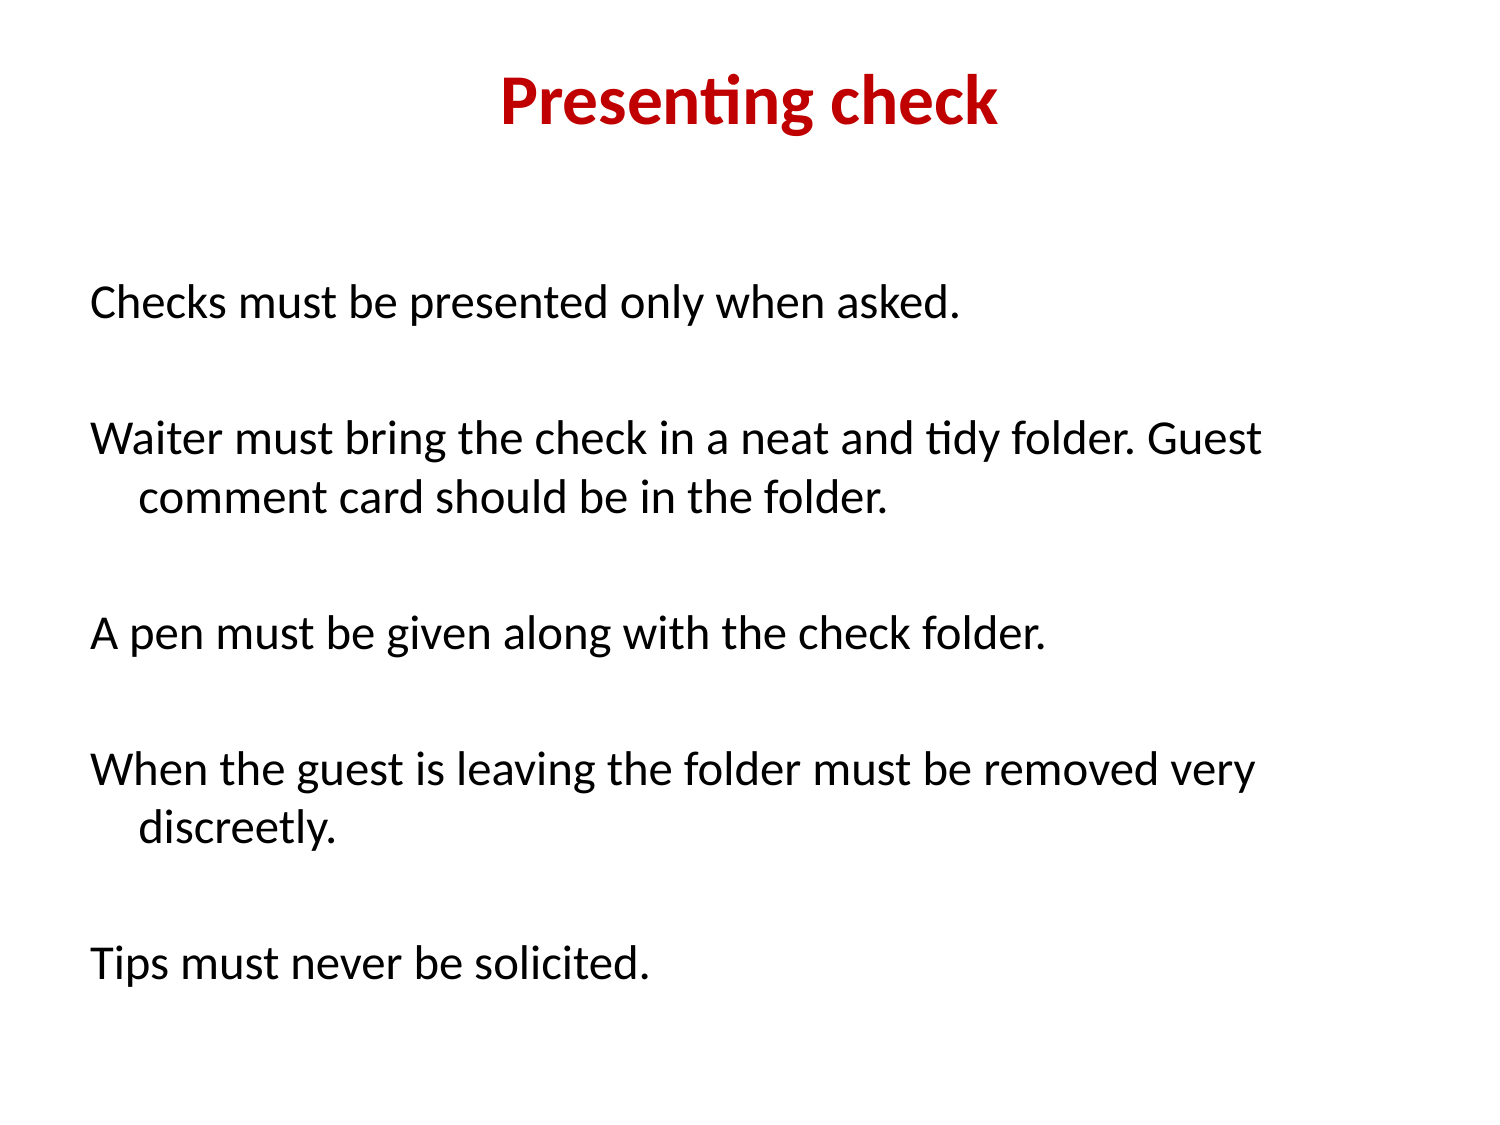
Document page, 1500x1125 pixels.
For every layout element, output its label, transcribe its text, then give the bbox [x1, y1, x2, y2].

list Checks must be presented only when asked. Waiter must bring the check in a neat and tidy folder. Guest comment card should be in the folder. A pen must be given along with the check folder. When the guest is leaving the folder must be removed very discreetly. Tips must never be solicited. [75, 262, 1425, 1005]
title Presenting check [75, 45, 1425, 233]
